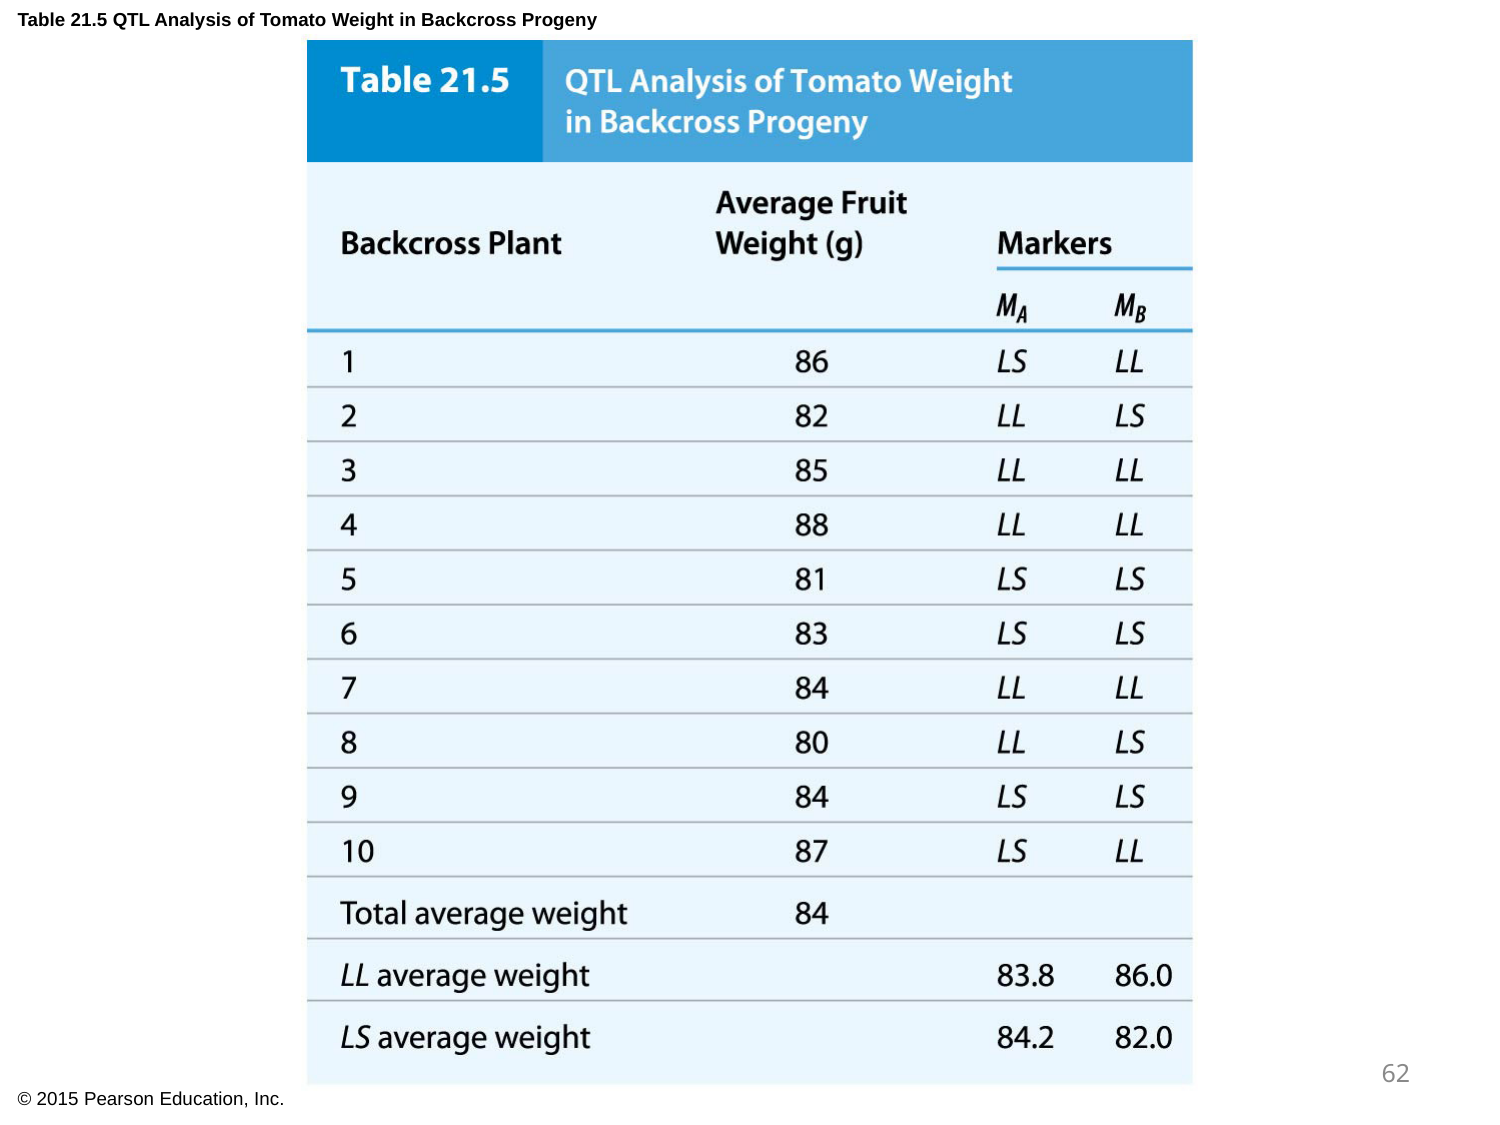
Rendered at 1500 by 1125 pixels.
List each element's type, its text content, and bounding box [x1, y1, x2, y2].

footer © 2015 Pearson Education, Inc. [2, 1079, 509, 1121]
title Table 21.5 QTL Analysis of Tomato Weight in Backcross Progeny [2, 2, 1493, 66]
text_box 62 [1074, 1042, 1425, 1103]
picture [301, 34, 1199, 1091]
